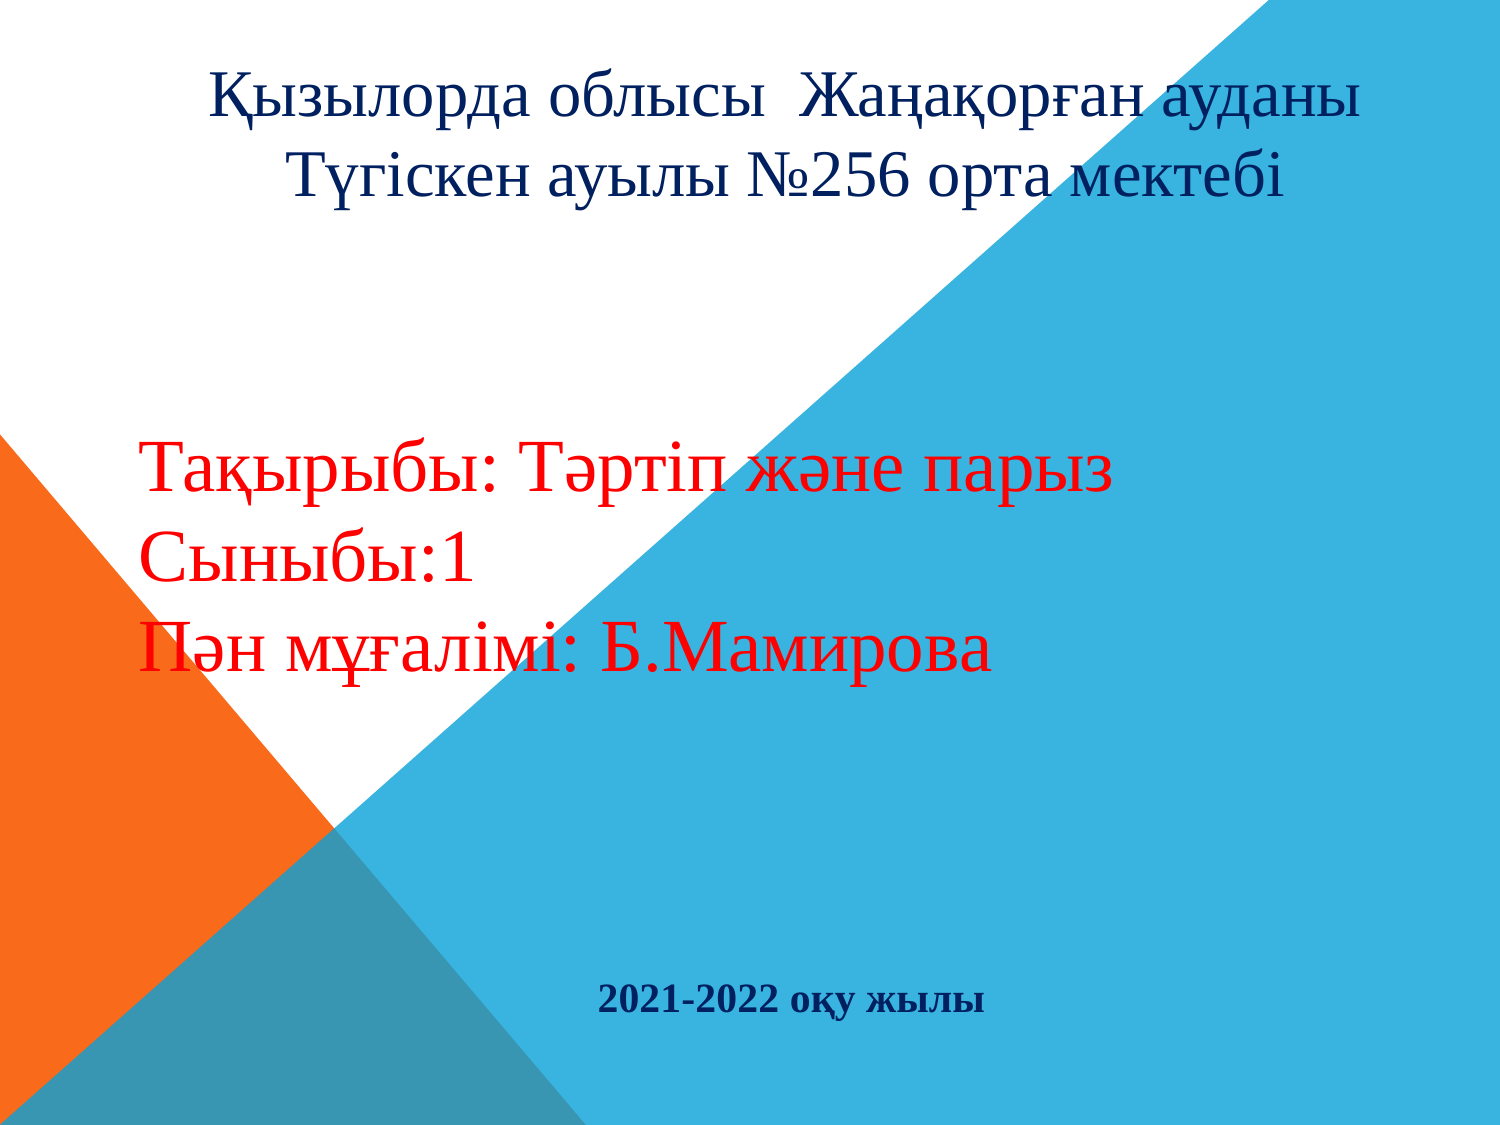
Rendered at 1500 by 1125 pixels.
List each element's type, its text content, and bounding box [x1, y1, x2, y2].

text_box 2021-2022 оқу жылы [582, 963, 1000, 1028]
text_box Қызылорда облысы Жаңақорған ауданы Түгіскен ауылы №256 орта мектебі [112, 42, 1459, 218]
text_box Тақырыбы: Тәртіп және парыз Сыныбы:1 Пән мұғалімі: Б.Мамирова [123, 408, 1459, 694]
